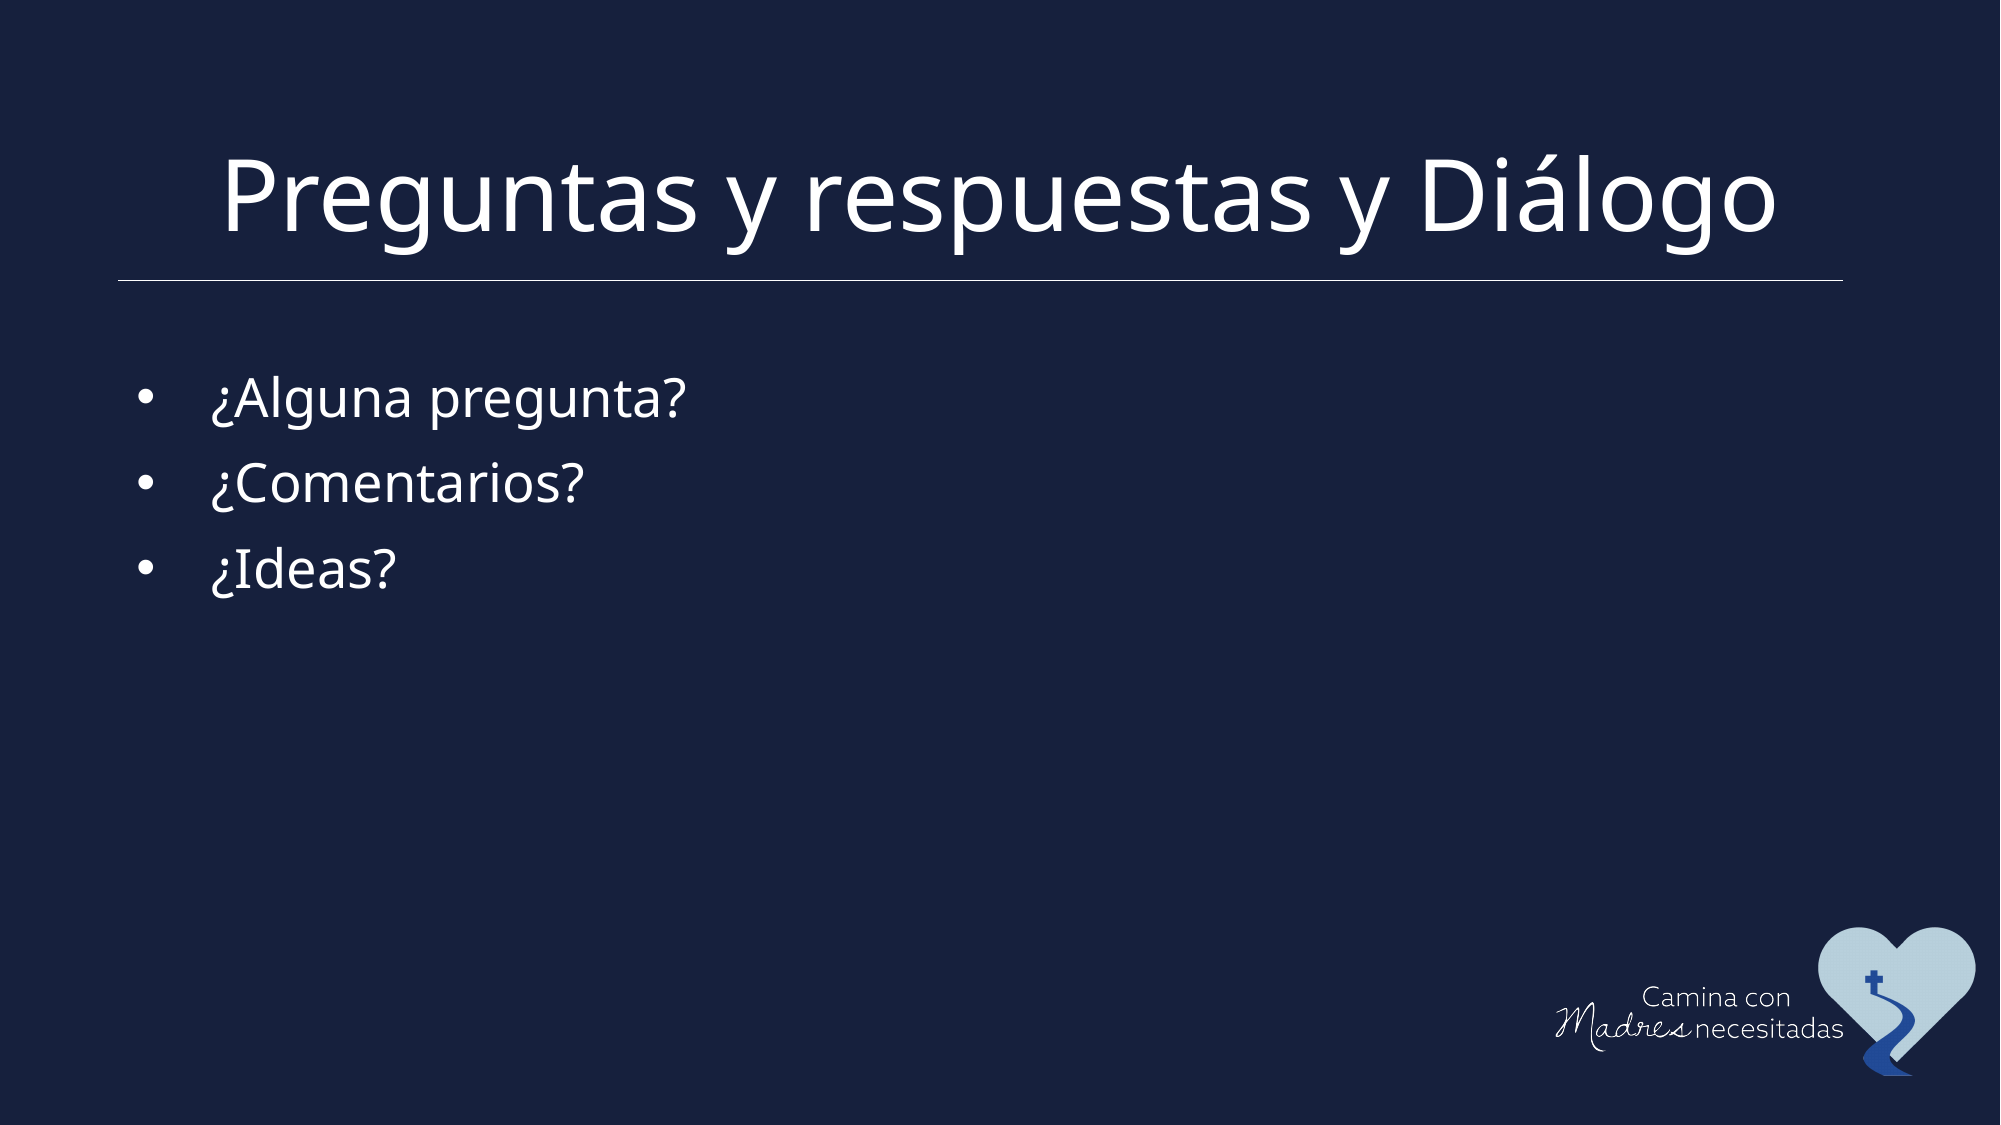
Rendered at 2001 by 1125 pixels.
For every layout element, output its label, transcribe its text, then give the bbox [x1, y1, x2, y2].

title Preguntas y respuestas y Diálogo [121, 108, 1879, 261]
picture [1513, 897, 1986, 1106]
subtitle ¿Alguna pregunta? ¿Comentarios? ¿Ideas? [121, 355, 1879, 976]
